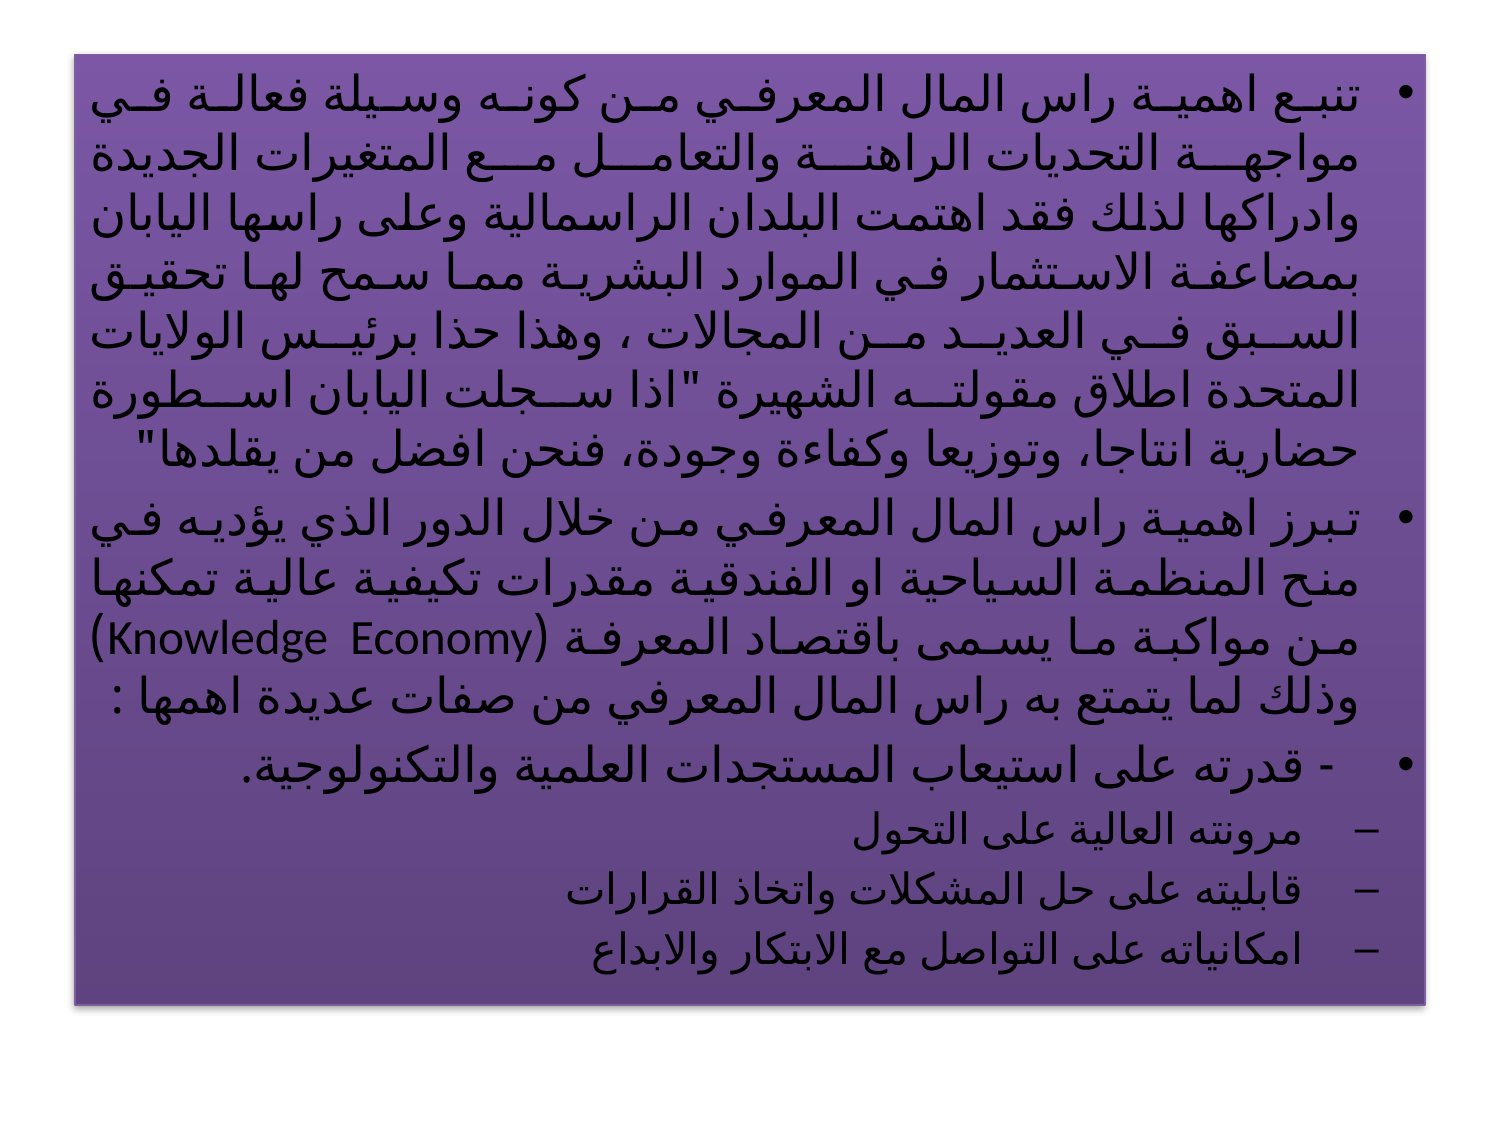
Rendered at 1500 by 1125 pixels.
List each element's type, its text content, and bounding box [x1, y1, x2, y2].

list تنبع اهمية راس المال المعرفي من كونه وسيلة فعالة في مواجهة التحديات الراهنة والتعامل مع المتغيرات الجديدة وادراكها لذلك فقد اهتمت البلدان الراسمالية وعلى راسها اليابان بمضاعفة الاستثمار في الموارد البشرية مما سمح لها تحقيق السبق في العديد من المجالات ، وهذا حذا برئيس الولايات المتحدة اطلاق مقولته الشهيرة "اذا سجلت اليابان اسطورة حضارية انتاجا، وتوزيعا وكفاءة وجودة، فنحن افضل من يقلدها" تبرز اهمية راس المال المعرفي من خلال الدور الذي يؤديه في منح المنظمة السياحية او الفندقية مقدرات تكيفية عالية تمكنها من مواكبة ما يسمى باقتصاد المعرفة (Knowledge Economy) وذلك لما يتمتع به راس المال المعرفي من صفات عديدة اهمها : - قدرته على استيعاب المستجدات العلمية والتكنولوجية. مرونته العالية على التحول قابليته على حل المشكلات واتخاذ القرارات امكانياته على التواصل مع الابتكار والابداع [74, 54, 1426, 1006]
